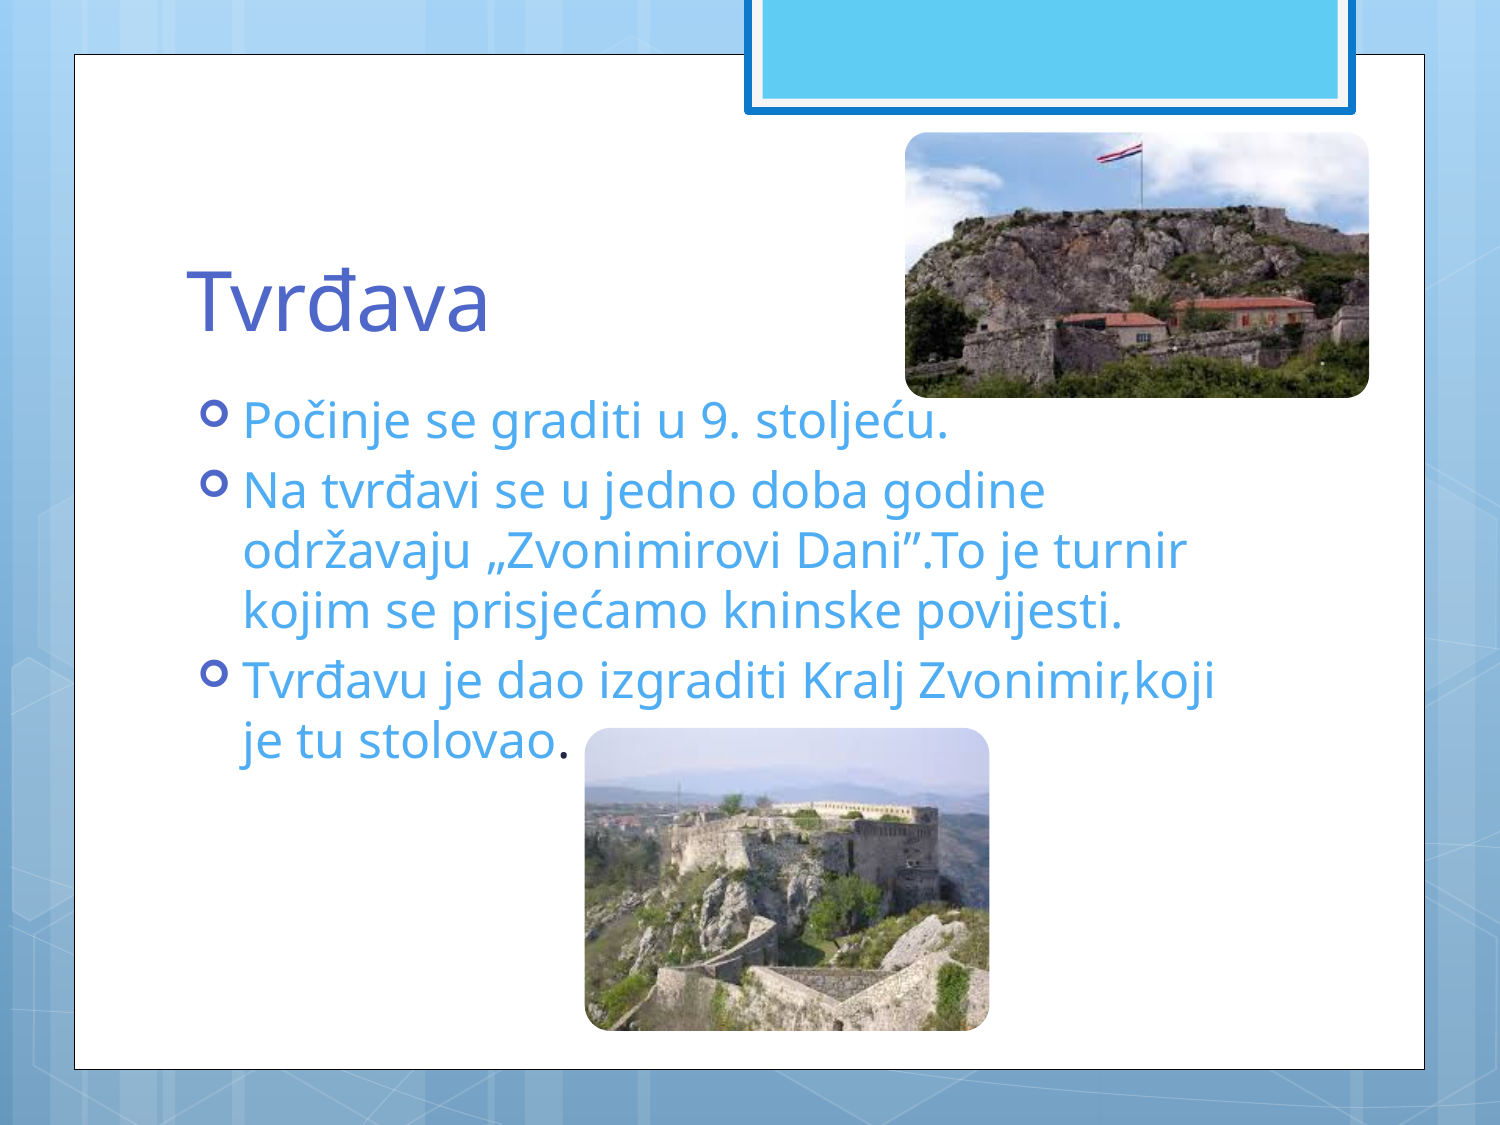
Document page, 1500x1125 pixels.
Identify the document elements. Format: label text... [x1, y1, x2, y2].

picture [584, 727, 990, 1031]
list Počinje se graditi u 9. stoljeću. Na tvrđavi se u jedno doba godine održavaju „Zvonimirovi Dani”.To je turnir kojim se prisjećamo kninske povijesti. Tvrđavu je dao izgraditi Kralj Zvonimir,koji je tu stolovao. [171, 381, 1283, 957]
picture [904, 132, 1370, 398]
title Tvrđava [171, 168, 899, 357]
